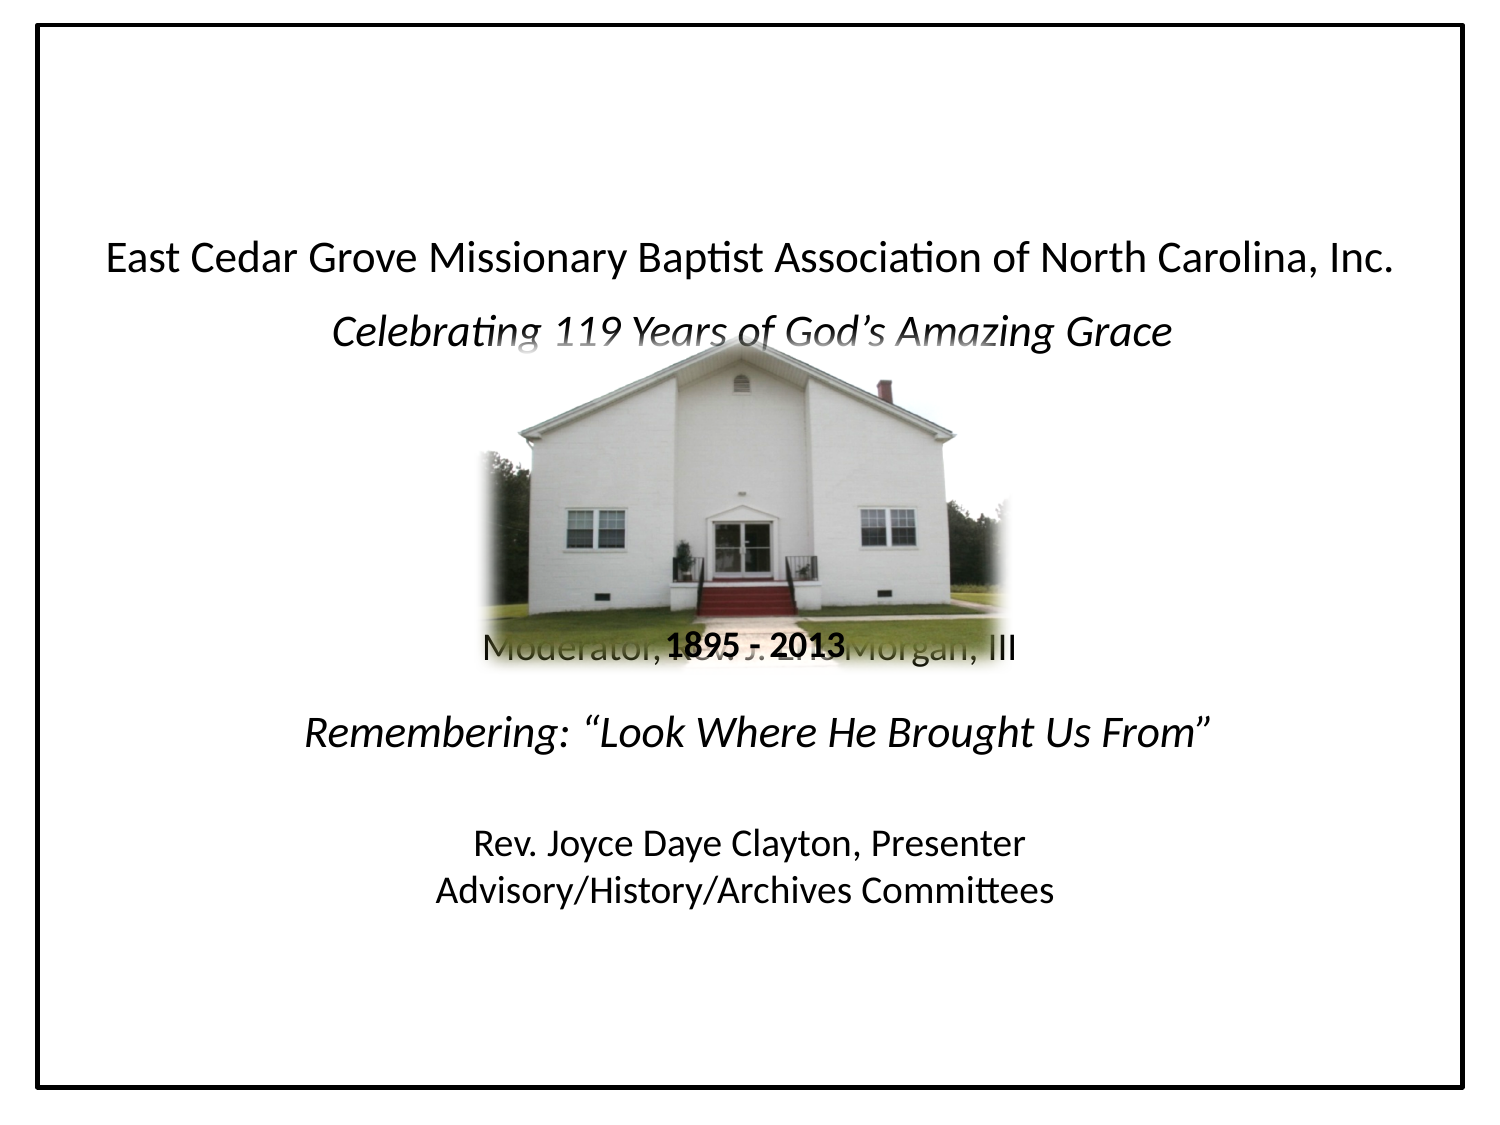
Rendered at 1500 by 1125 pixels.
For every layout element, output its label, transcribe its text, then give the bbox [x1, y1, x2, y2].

title East Cedar Grove Missionary Baptist Association of North Carolina, Inc. Celebrating 119 Years of God’s Amazing Grace Moderator, Rev. J. Eric Morgan, III Remembering: “Look Where He Brought Us From” Rev. Joyce Daye Clayton, Presenter Advisory/History/Archives Committees [35, 23, 1465, 1090]
picture [474, 324, 1013, 676]
